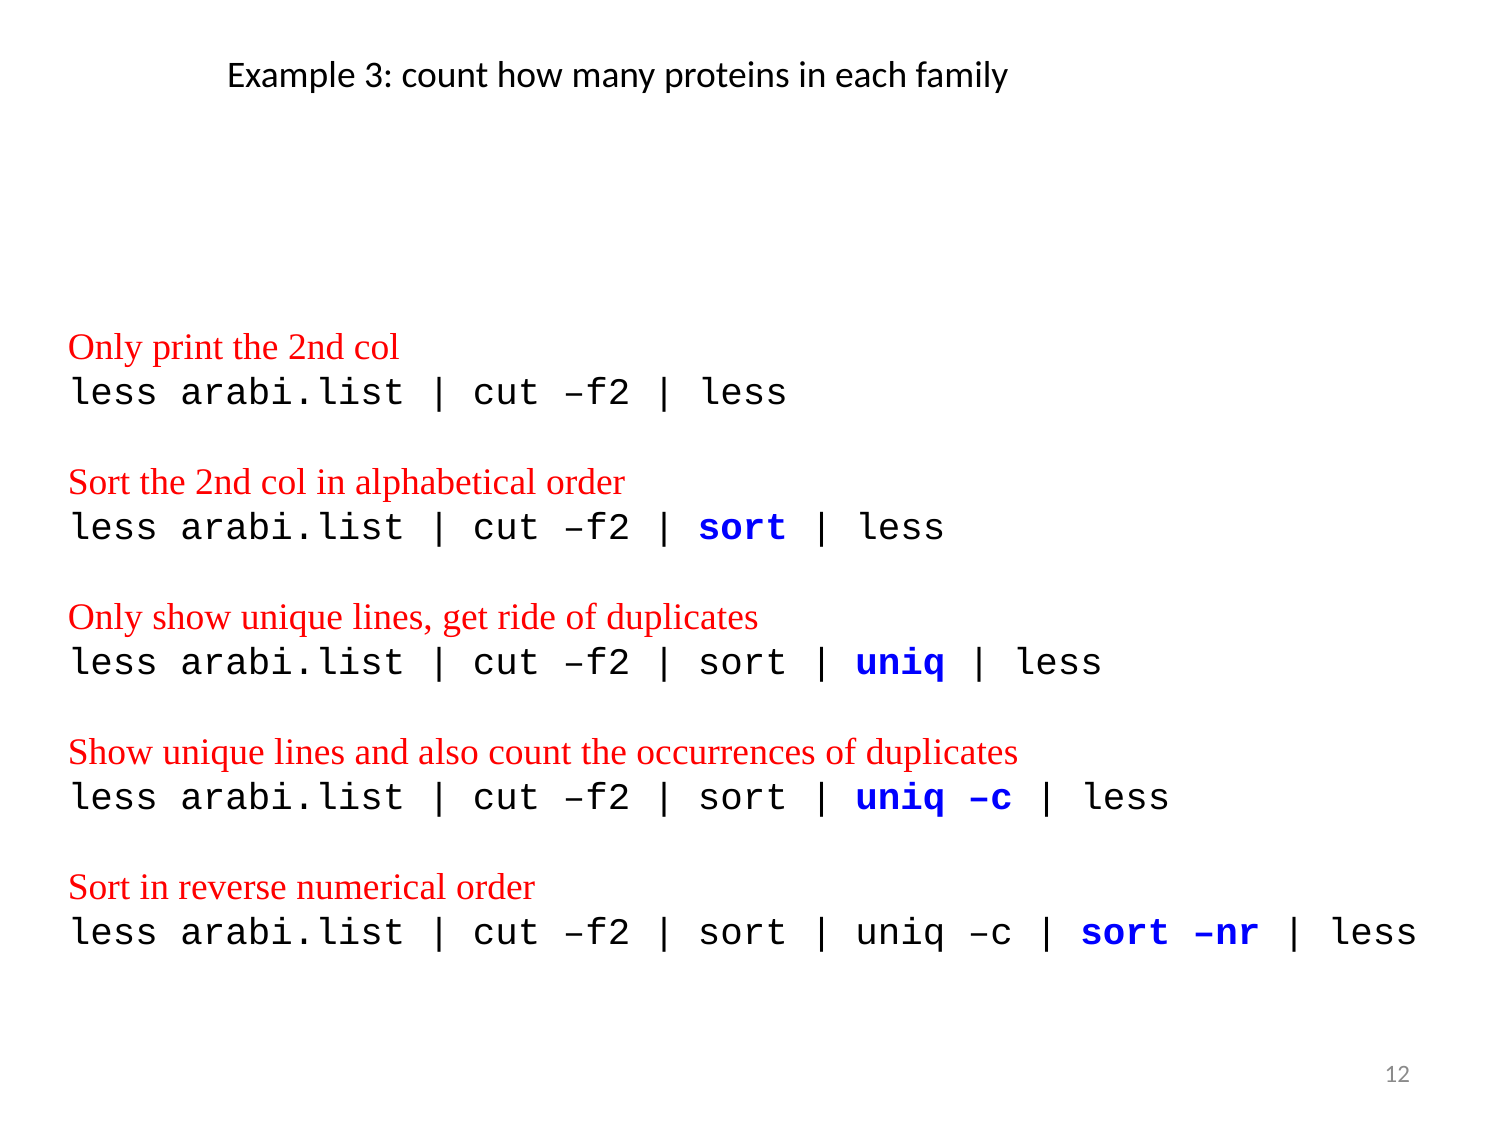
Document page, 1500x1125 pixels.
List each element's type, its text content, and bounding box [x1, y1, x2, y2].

text_box Only print the 2nd col less arabi.list | cut –f2 | less Sort the 2nd col in alphabetical order less arabi.list | cut –f2 | sort | less Only show unique lines, get ride of duplicates less arabi.list | cut –f2 | sort | uniq | less Show unique lines and also count the occurrences of duplicates less arabi.list | cut –f2 | sort | uniq –c | less Sort in reverse numerical order less arabi.list | cut –f2 | sort | uniq –c | sort –nr | less [53, 314, 1459, 960]
text_box Example 3: count how many proteins in each family [212, 42, 1025, 103]
slide_number 12 [1074, 1042, 1425, 1103]
